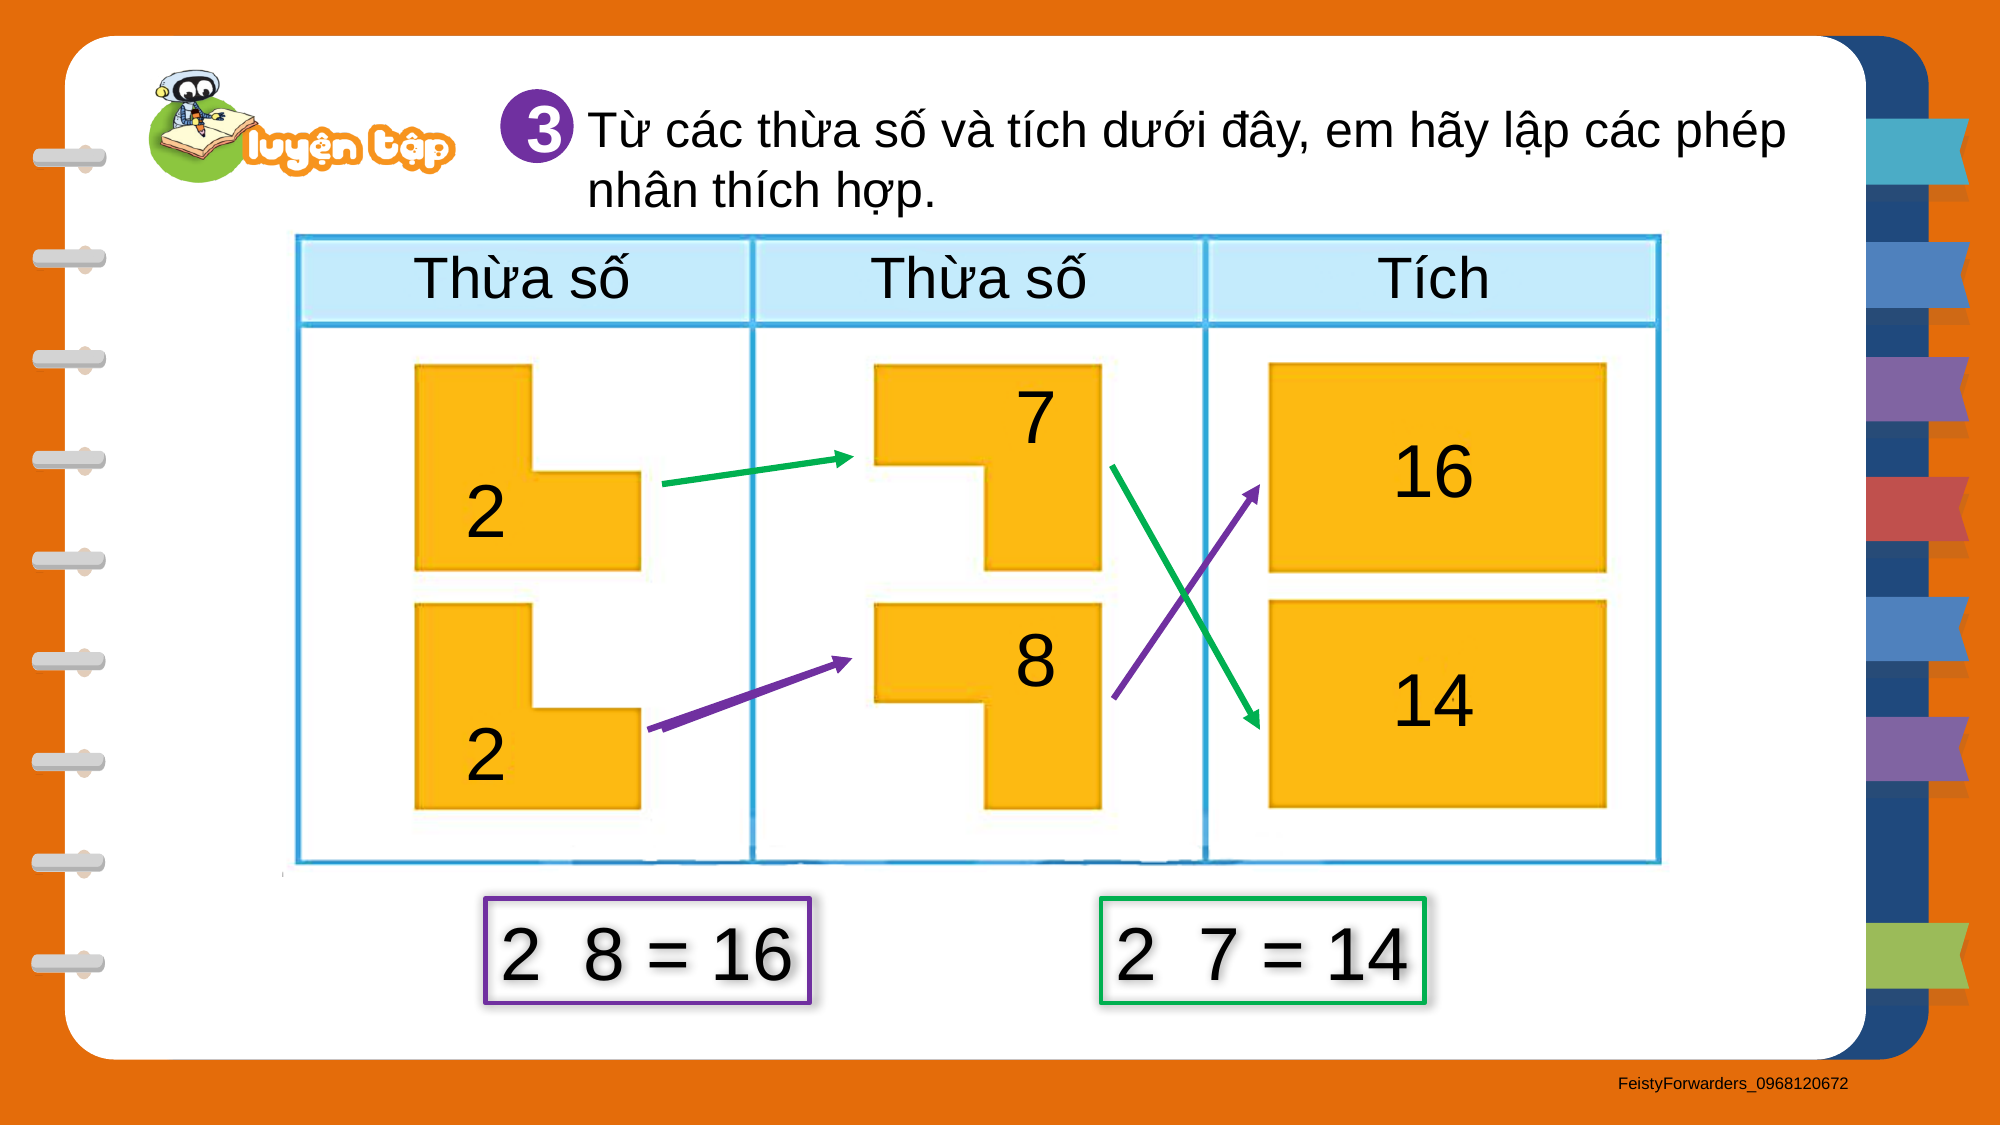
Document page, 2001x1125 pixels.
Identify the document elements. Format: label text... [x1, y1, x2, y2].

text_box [1111, 465, 1260, 730]
text_box 3 [500, 89, 573, 164]
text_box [647, 658, 853, 730]
text_box Từ các thừa số và tích dưới đây, em hãy lập các phép nhân thích hợp. [573, 90, 1844, 225]
picture [119, 53, 487, 196]
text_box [282, 225, 1677, 877]
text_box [661, 456, 855, 485]
